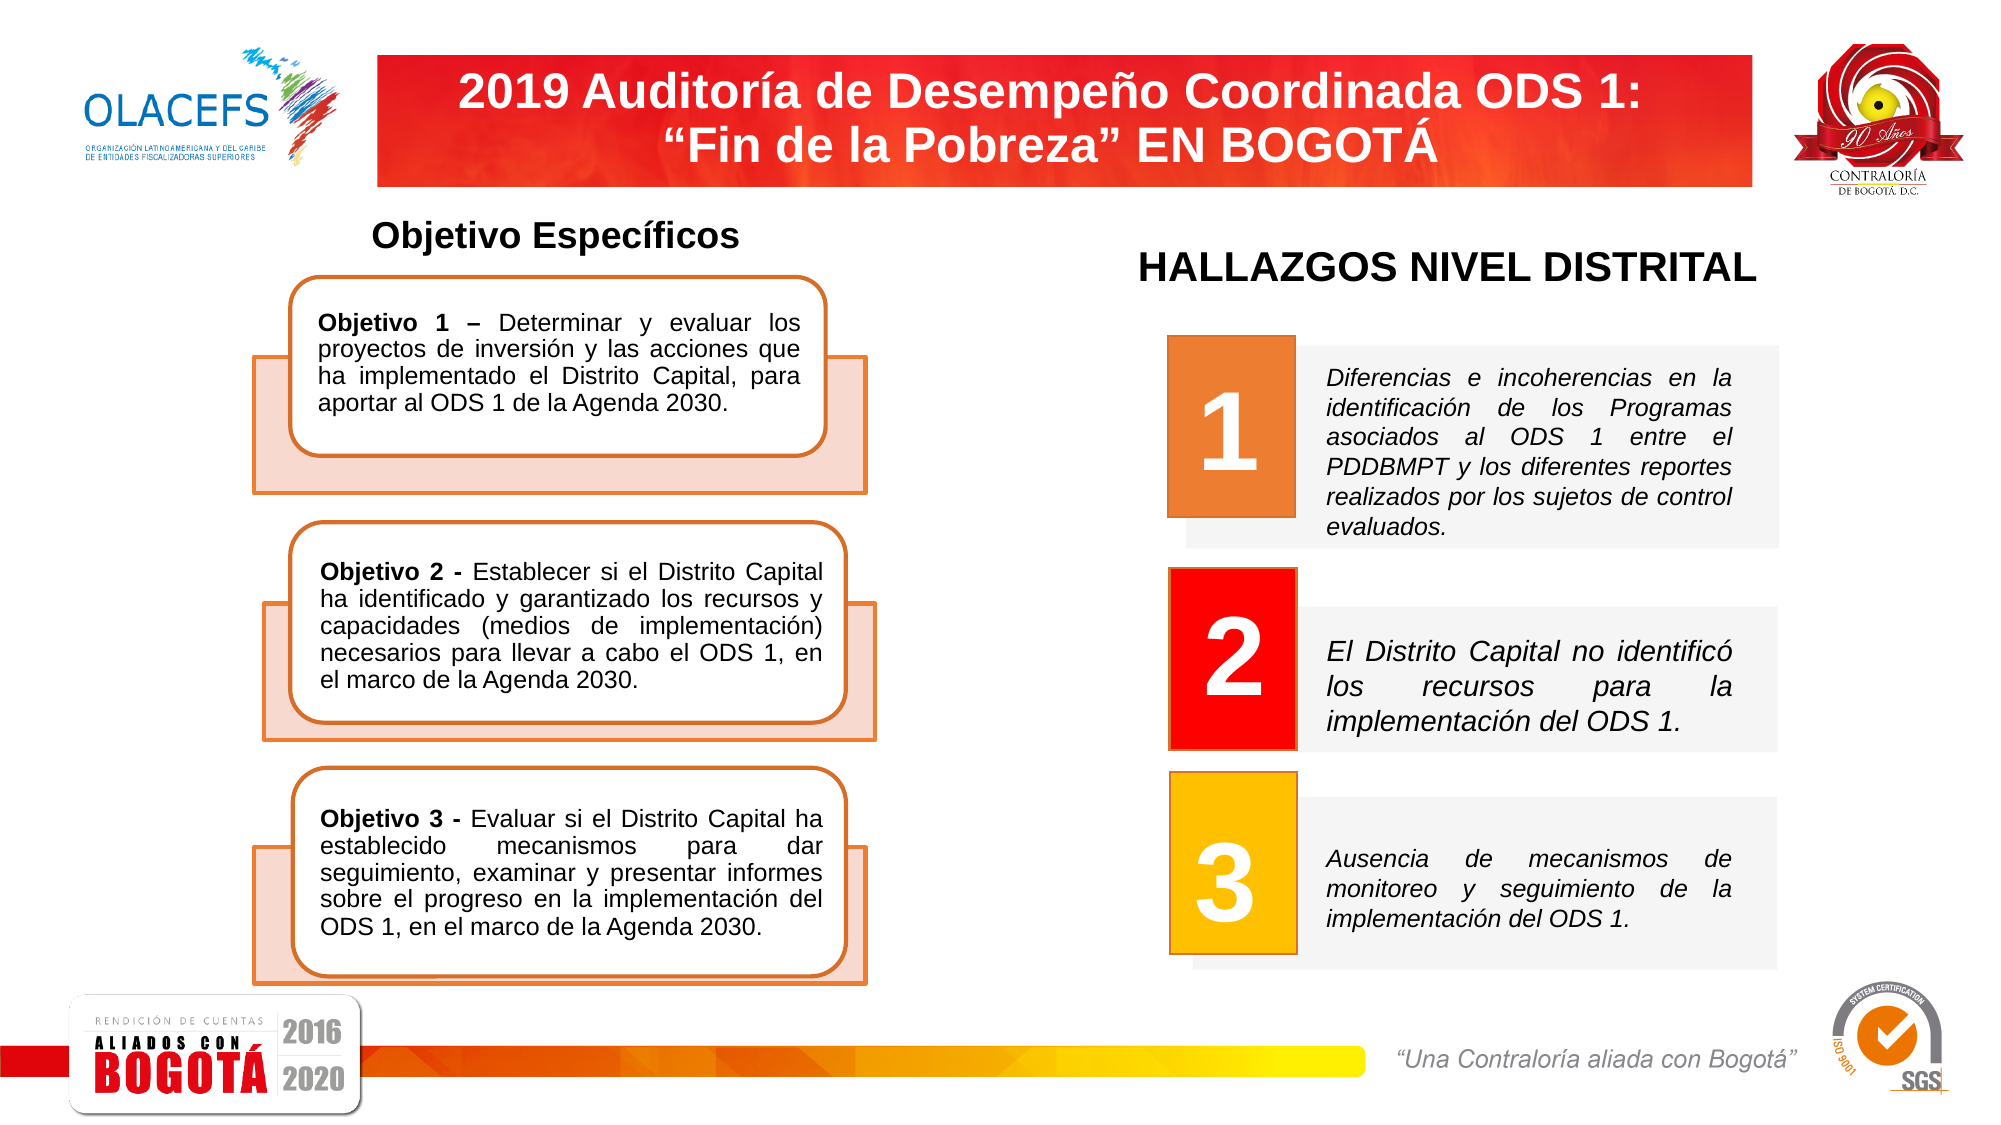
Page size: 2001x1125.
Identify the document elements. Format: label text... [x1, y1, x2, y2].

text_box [377, 55, 1753, 187]
text_box Objetivo Específicos [356, 203, 756, 263]
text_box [253, 276, 876, 984]
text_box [1051, 232, 1880, 1021]
picture [0, 0, 2001, 1125]
